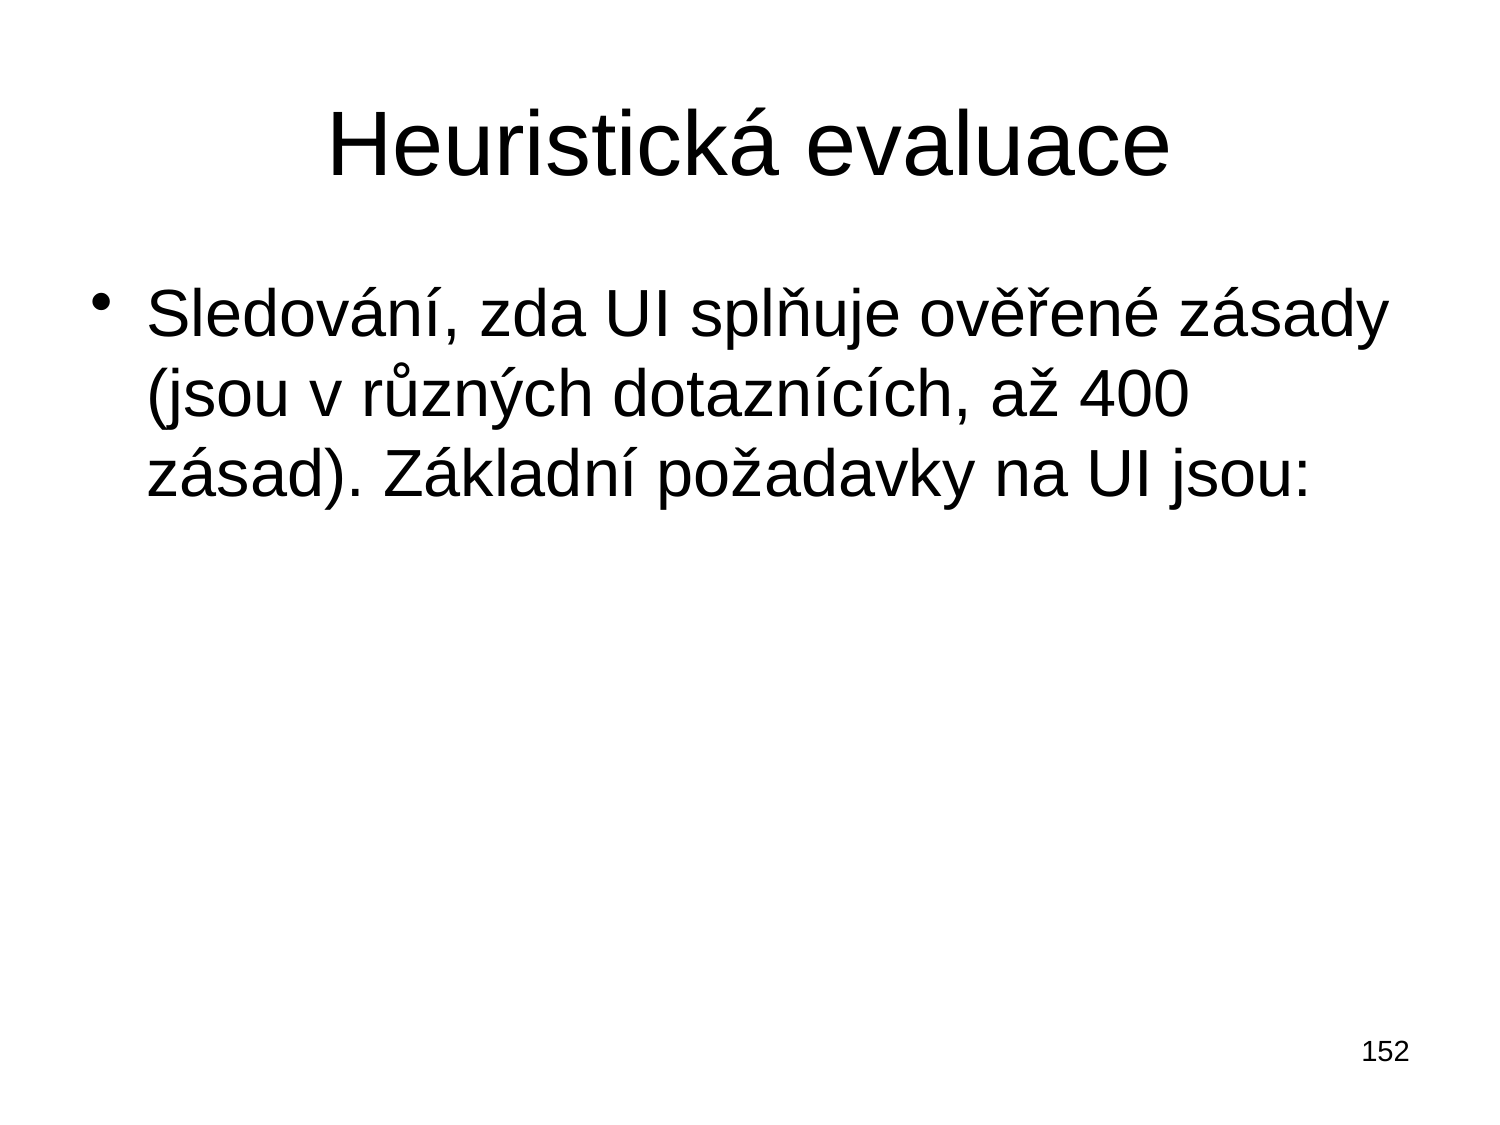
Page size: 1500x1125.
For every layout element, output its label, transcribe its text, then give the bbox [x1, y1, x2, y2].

list Sledování, zda UI splňuje ověřené zásady (jsou v různých dotaznících, až 400 zásad). Základní požadavky na UI jsou: [74, 262, 1426, 1006]
title Heuristická evaluace [74, 44, 1426, 233]
slide_number 152 [1074, 1024, 1426, 1103]
